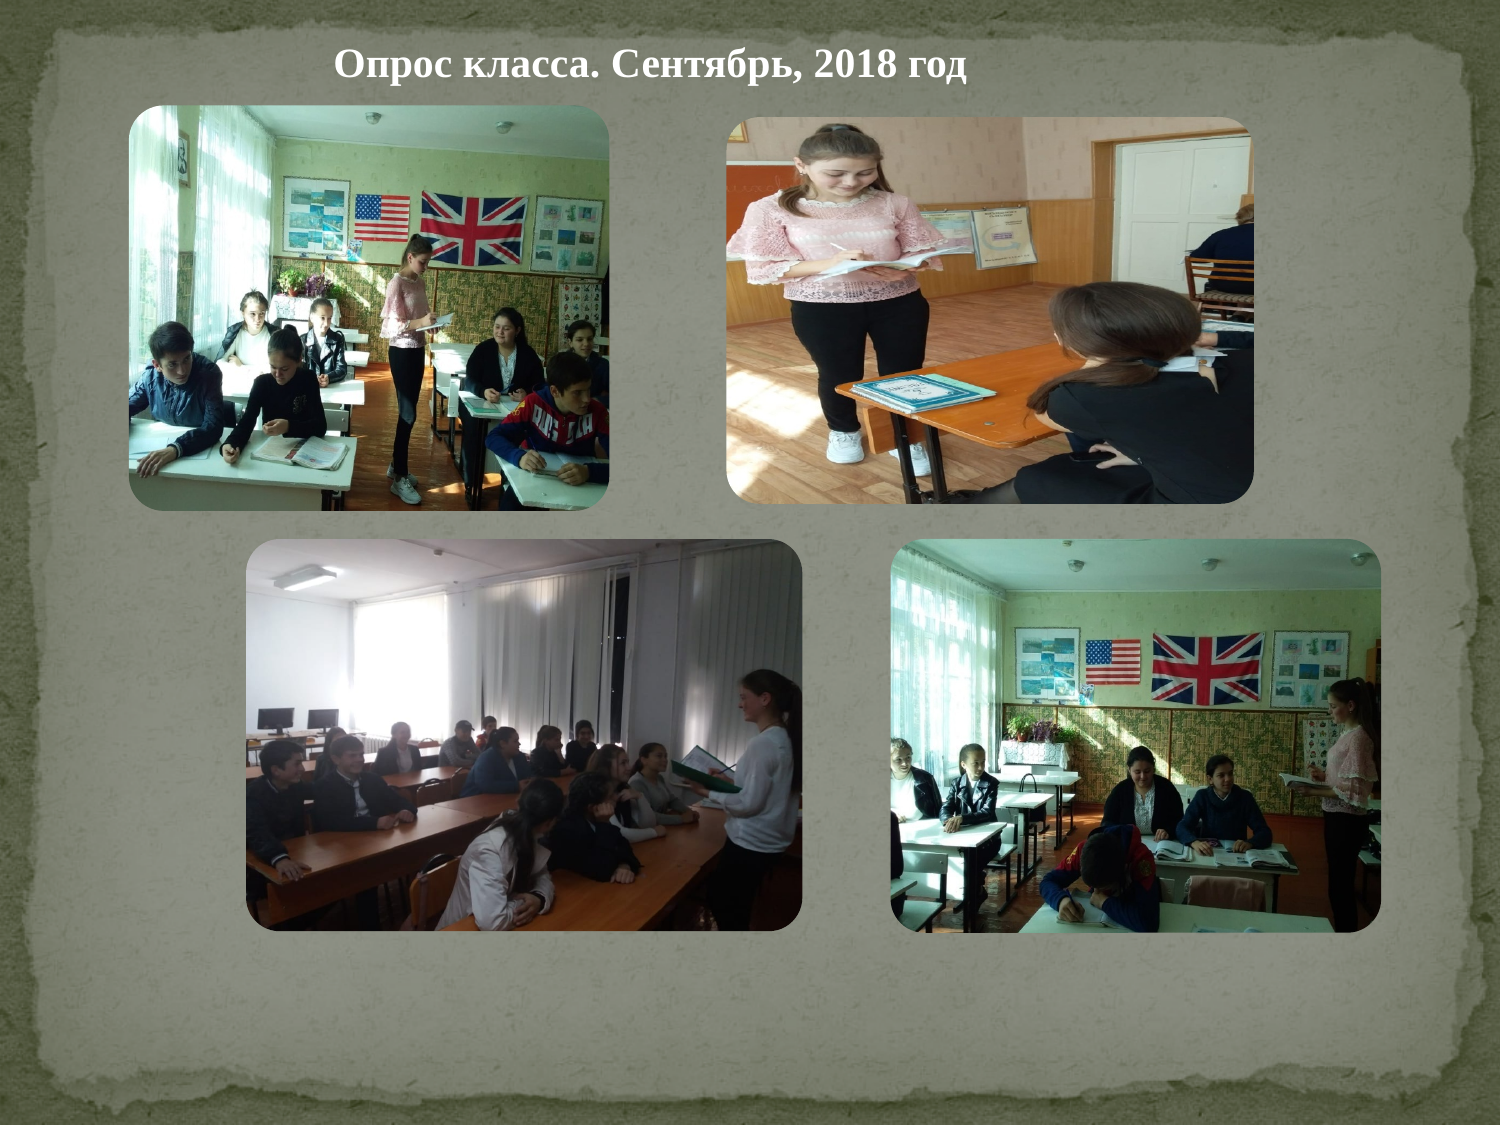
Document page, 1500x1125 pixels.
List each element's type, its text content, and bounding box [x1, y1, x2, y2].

picture [726, 117, 1254, 504]
picture [246, 539, 803, 932]
picture [890, 538, 1382, 933]
picture [128, 105, 610, 511]
text_box Опрос класса. Сентябрь, 2018 год [0, 0, 1301, 93]
